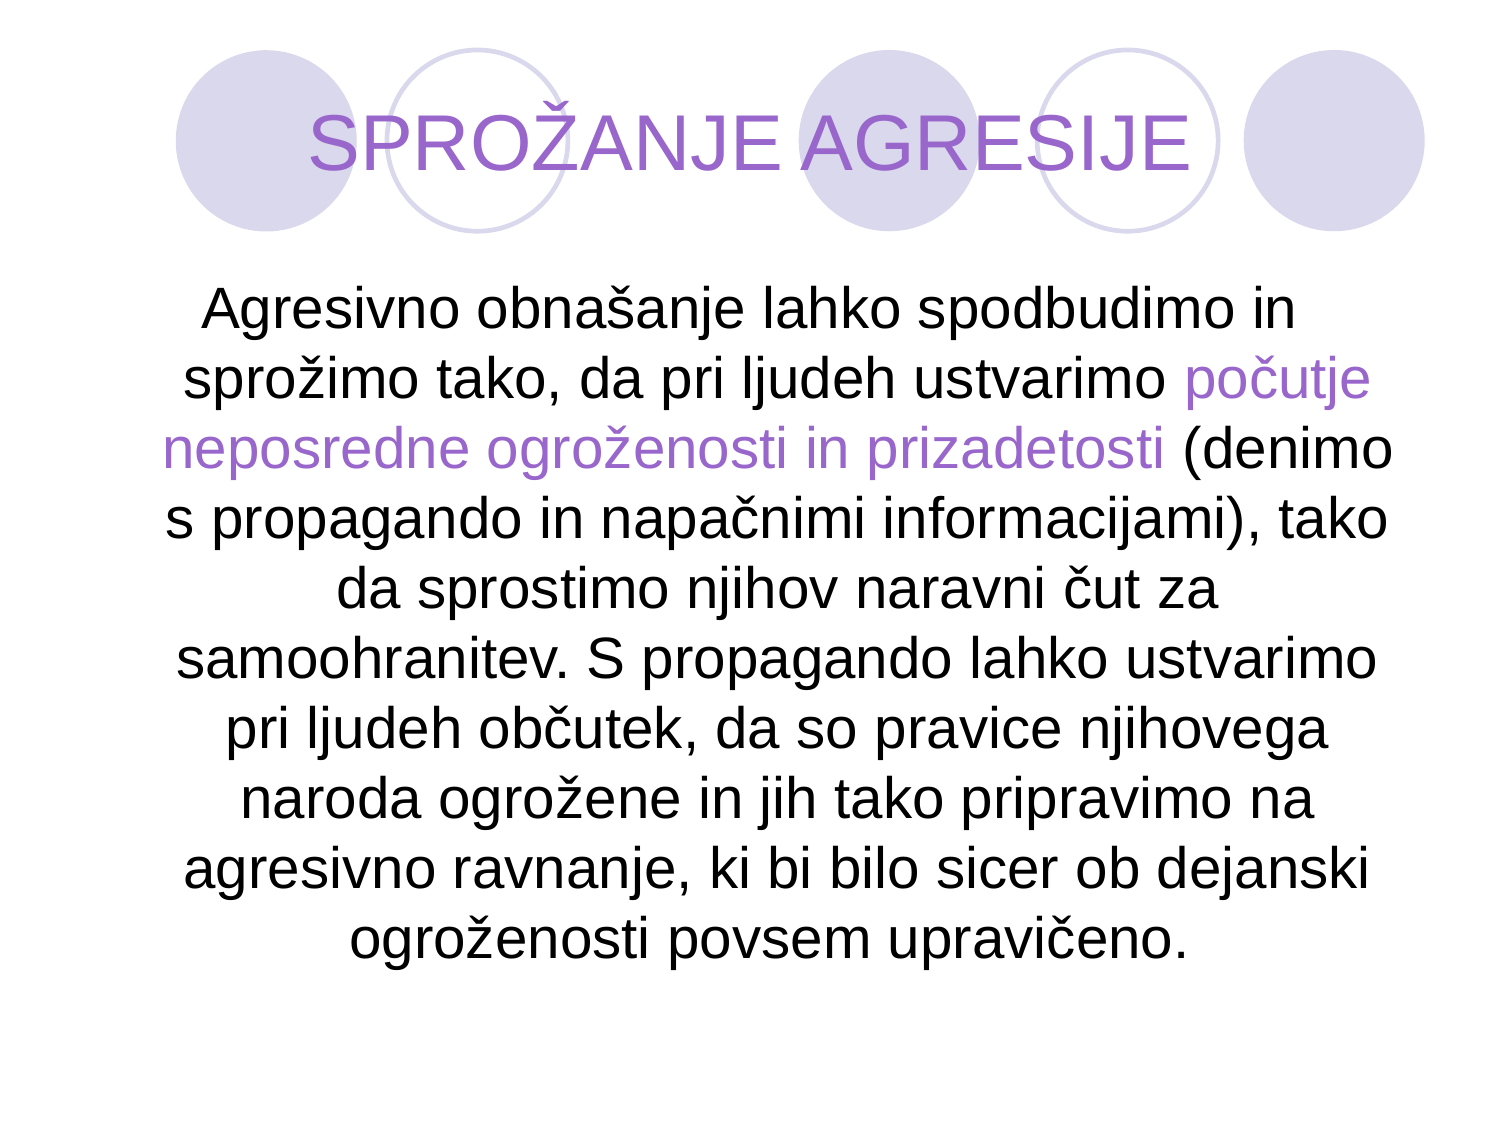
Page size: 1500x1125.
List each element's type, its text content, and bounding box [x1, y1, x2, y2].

list Agresivno obnašanje lahko spodbudimo in sprožimo tako, da pri ljudeh ustvarimo počutje neposredne ogroženosti in prizadetosti (denimo s propagando in napačnimi informacijami), tako da sprostimo njihov naravni čut za samoohranitev. S propagando lahko ustvarimo pri ljudeh občutek, da so pravice njihovega naroda ogrožene in jih tako pripravimo na agresivno ravnanje, ki bi bilo sicer ob dejanski ogroženosti povsem upravičeno. [75, 262, 1425, 1007]
title SPROŽANJE AGRESIJE [75, 44, 1425, 233]
